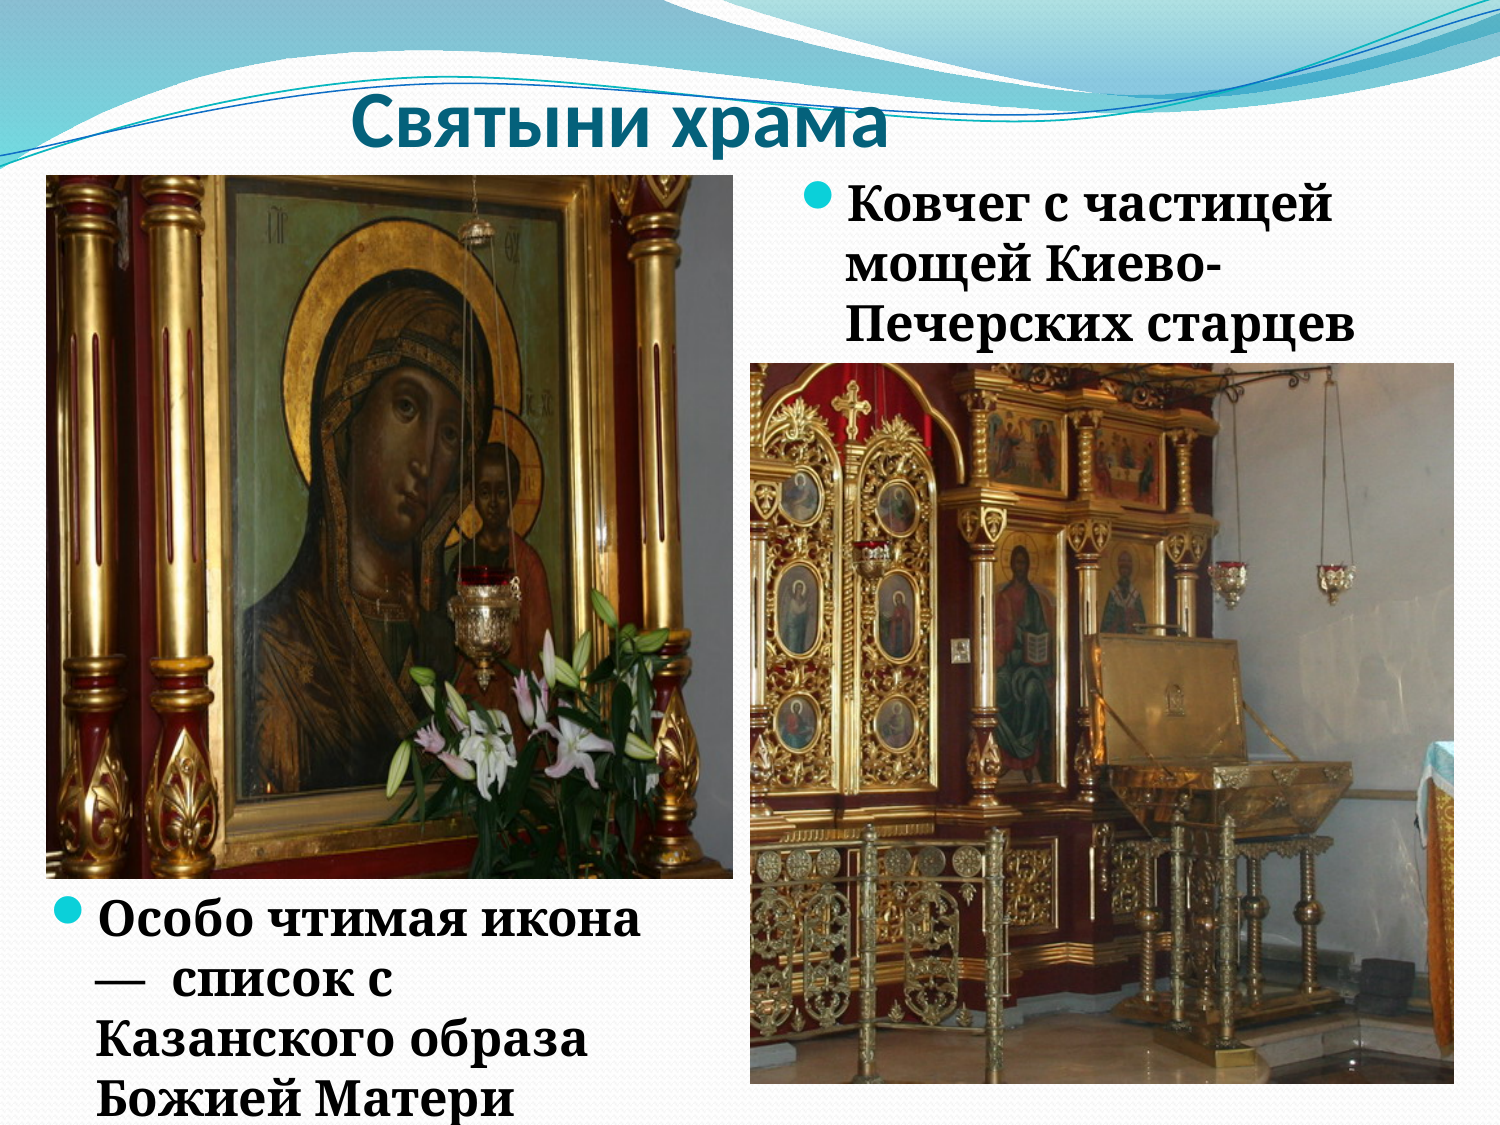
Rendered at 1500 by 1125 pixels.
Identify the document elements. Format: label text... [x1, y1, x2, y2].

title Святыни храма [351, 58, 1425, 164]
list Ковчег с частицей мощей Киево-Печерских старцев [785, 164, 1465, 364]
picture [749, 363, 1454, 1084]
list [46, 175, 734, 880]
text_box Особо чтимая икона — список с Казанского образа Божией Матери [35, 878, 704, 1125]
